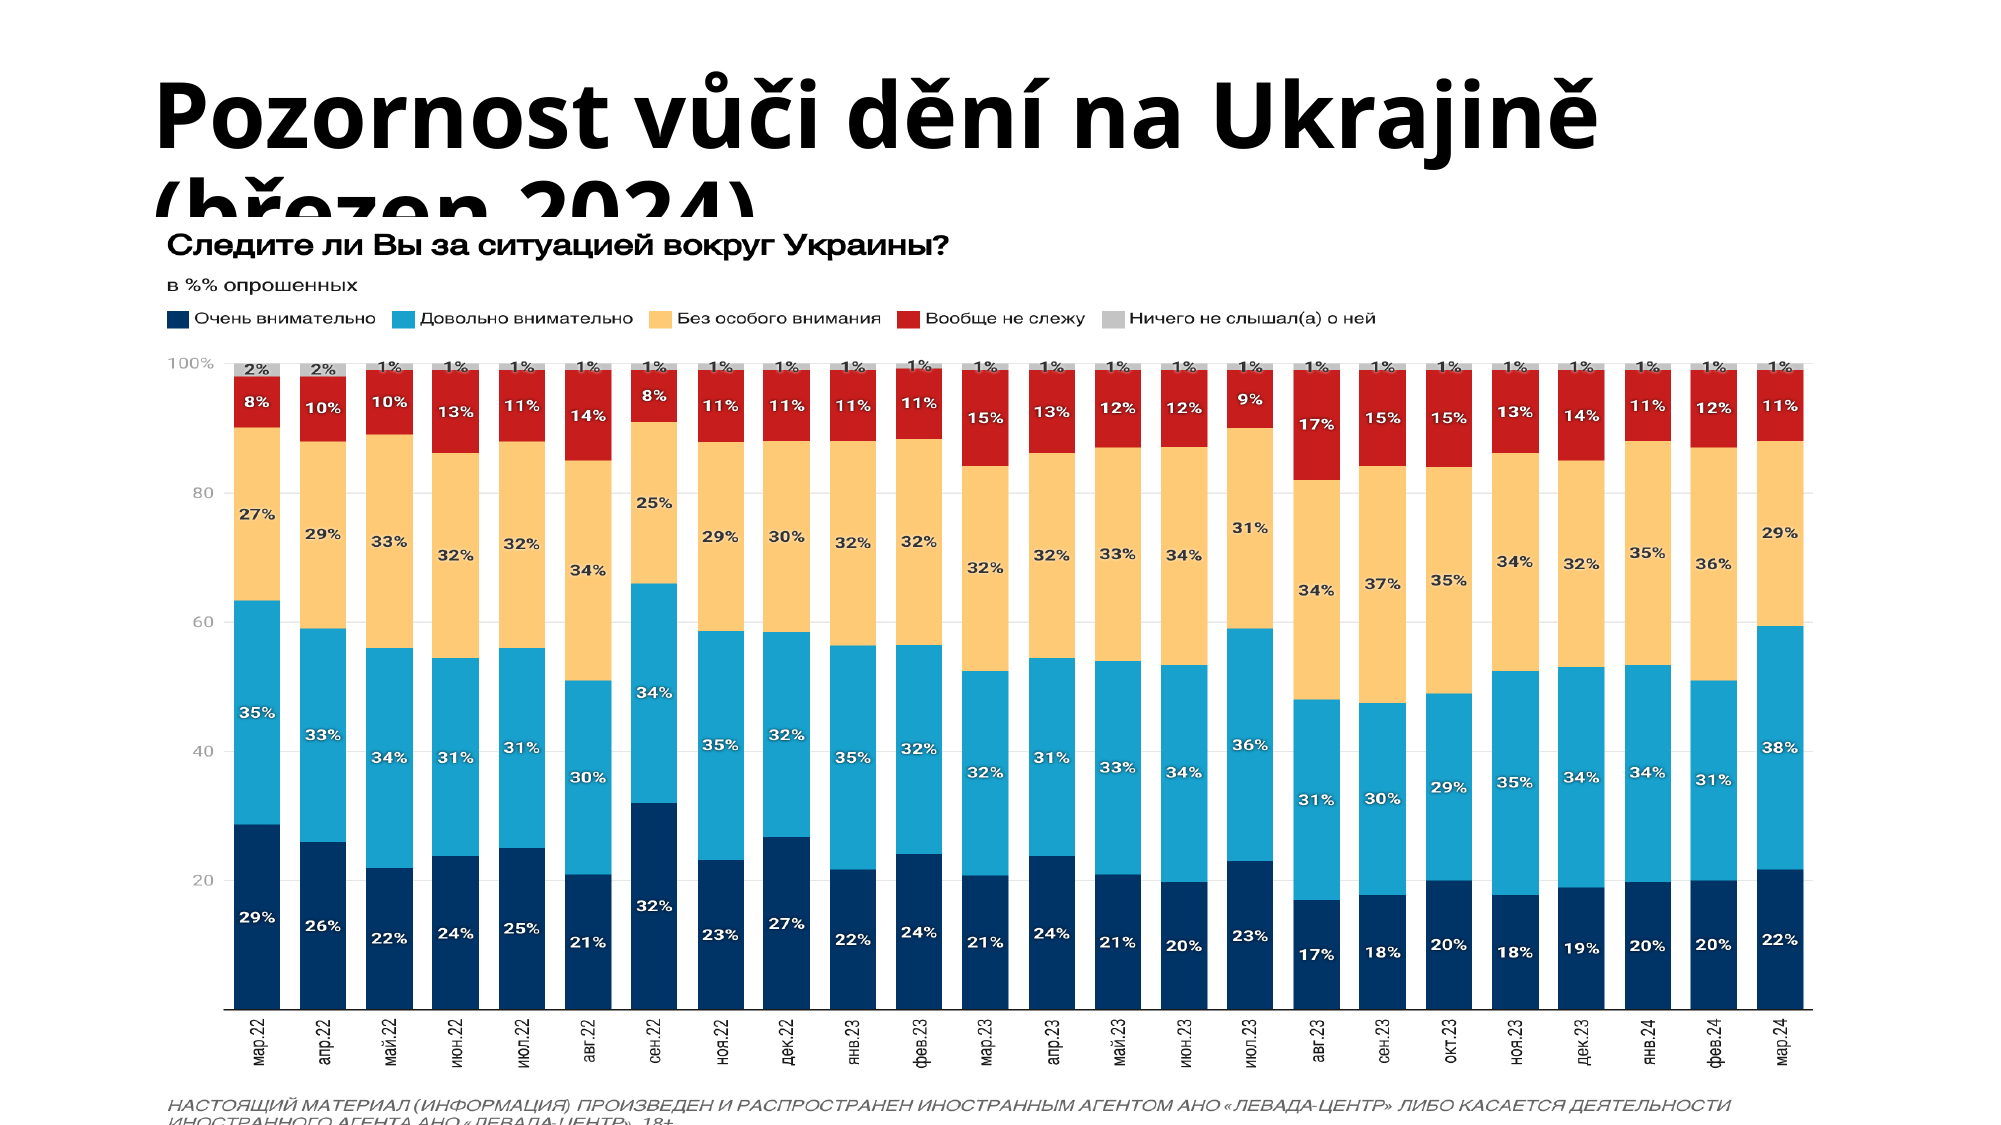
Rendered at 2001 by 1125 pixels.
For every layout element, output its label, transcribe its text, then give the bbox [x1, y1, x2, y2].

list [149, 217, 1829, 1125]
title Pozornost vůči dění na Ukrajině (březen 2024) [137, 59, 1863, 278]
